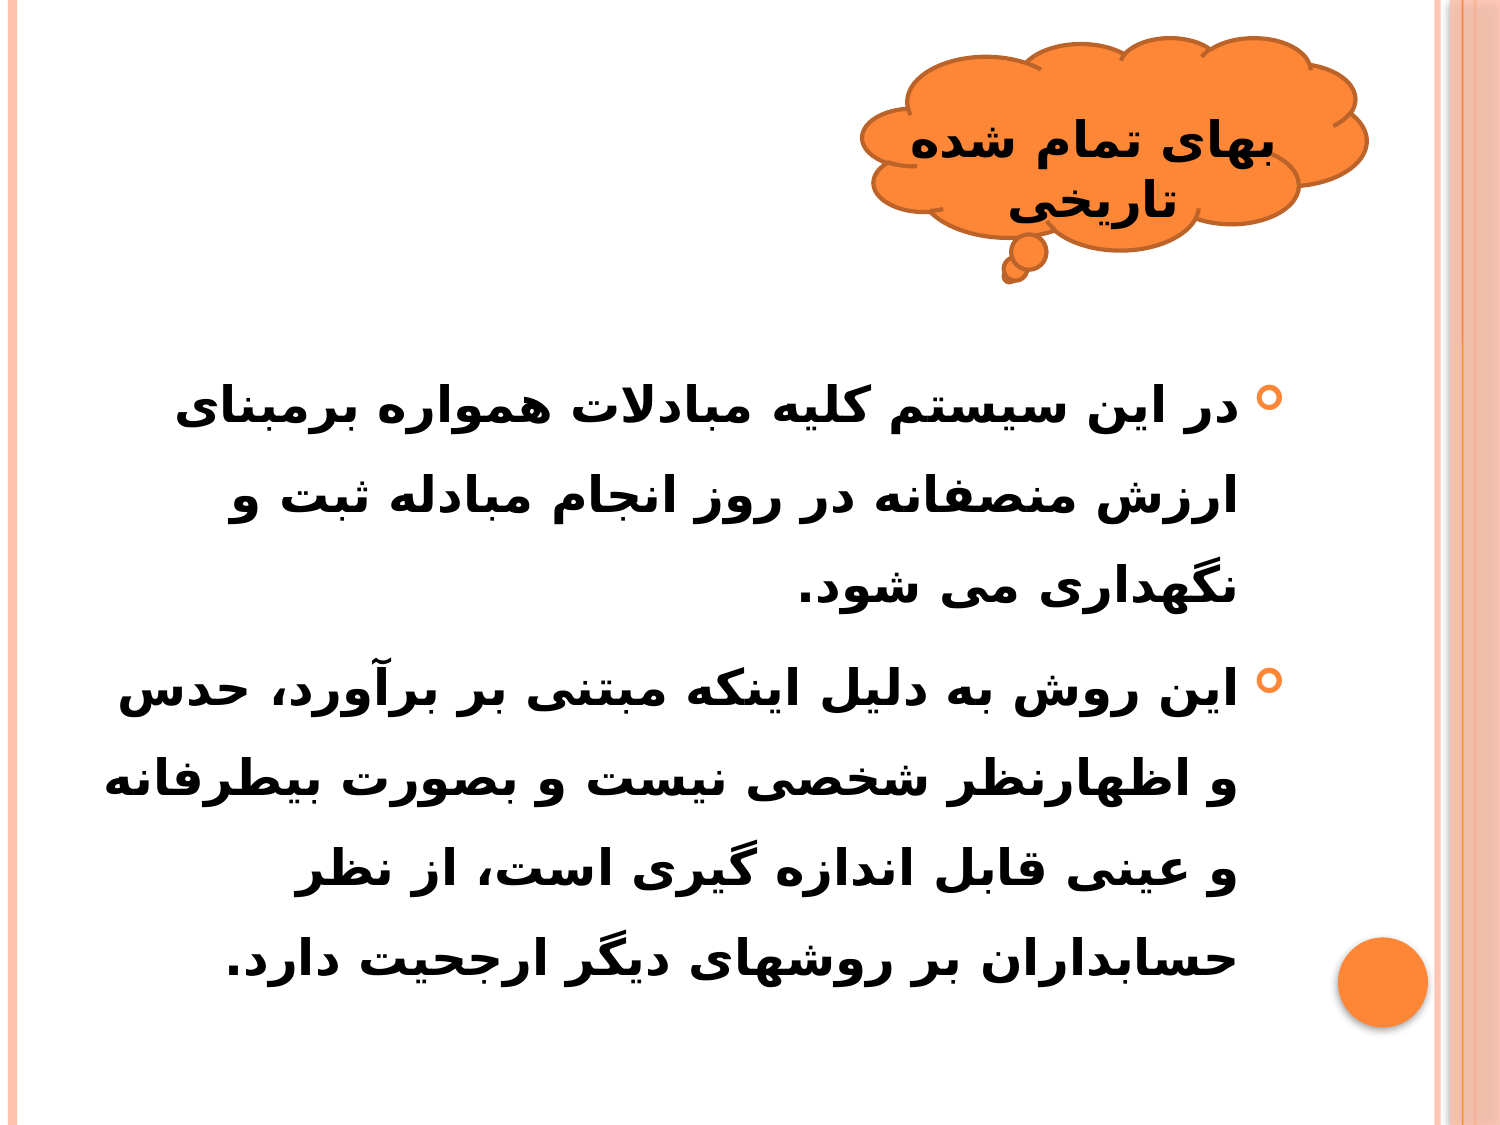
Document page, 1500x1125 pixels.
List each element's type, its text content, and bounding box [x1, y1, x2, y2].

text_box [905, 35, 1369, 187]
text_box [1057, 235, 1184, 253]
text_box [859, 116, 874, 160]
text_box [969, 235, 1049, 285]
text_box بهای تمام شده تاریخی [874, 99, 1313, 235]
list در این سیستم کلیه مبادلات همواره برمبنای ارزش منصفانه در روز انجام مبادله ثبت و نگهداری می شود. این روش به دلیل اینکه مبتنی بر برآورد، حدس و اظهارنظر شخصی نیست و بصورت بیطرفانه و عینی قابل اندازه گیری است، از نظر حسابداران بر روشهای دیگر ارجحیت دارد. [75, 262, 1300, 1062]
